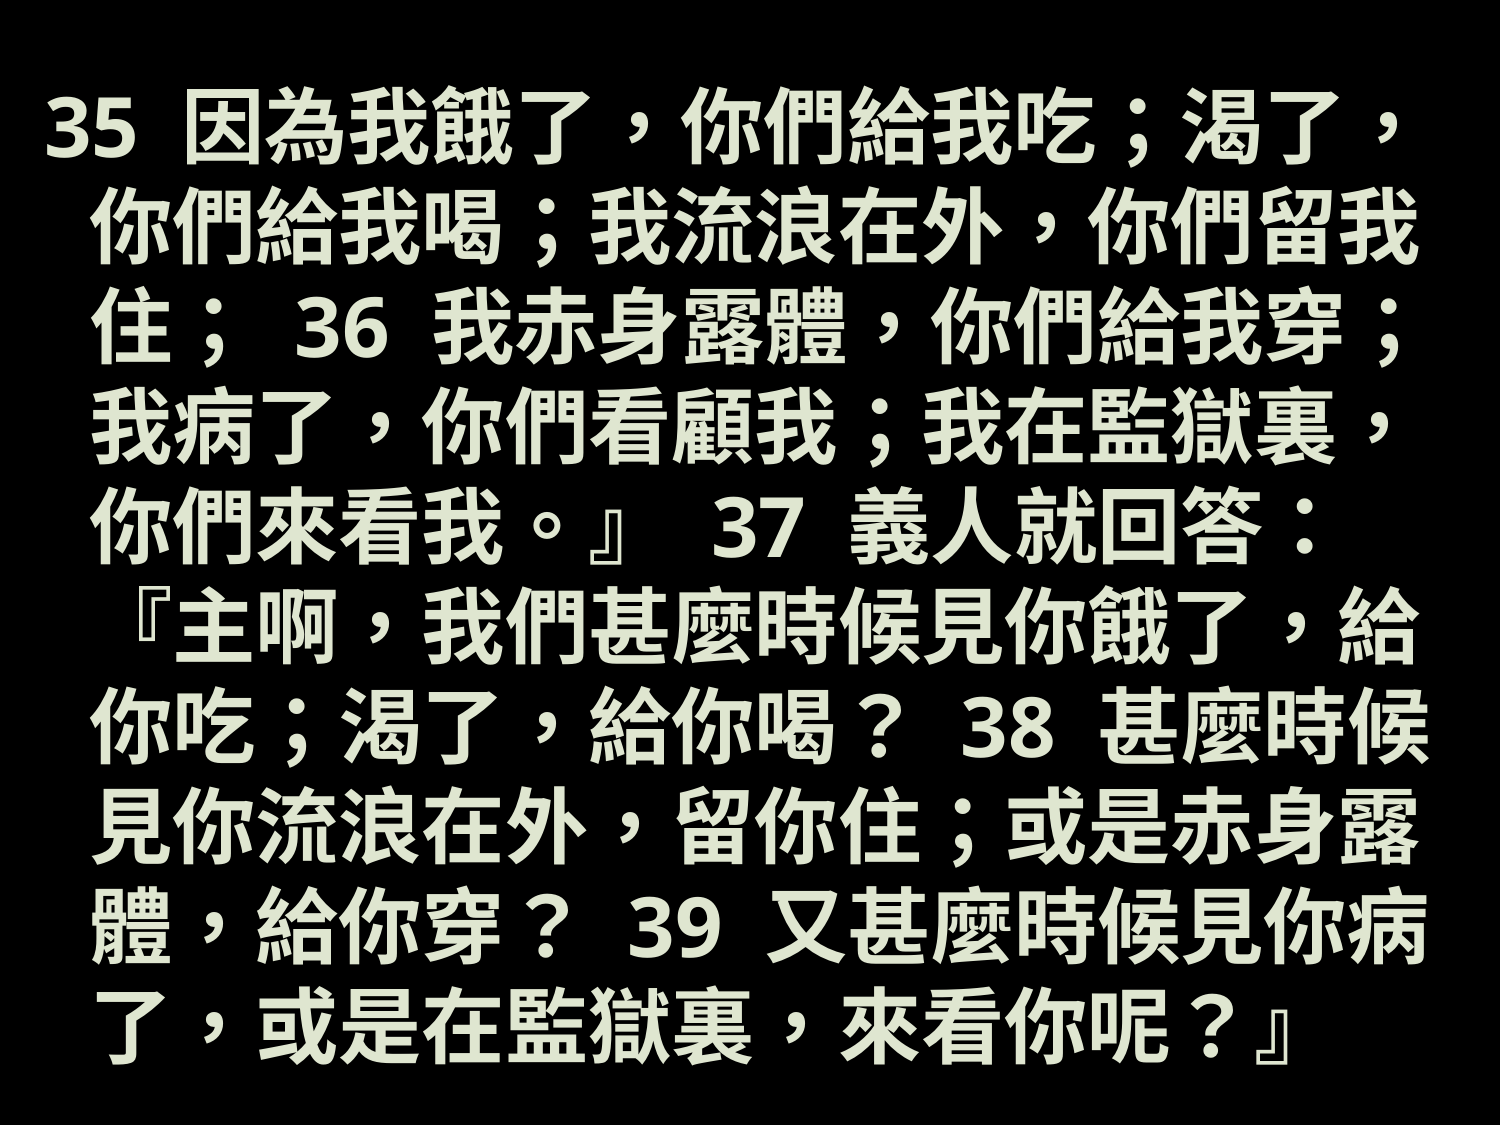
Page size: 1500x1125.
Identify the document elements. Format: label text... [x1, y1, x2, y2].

list 35 因為我餓了，你們給我吃；渴了，你們給我喝；我流浪在外，你們留我住； 36 我赤身露體，你們給我穿；我病了，你們看顧我；我在監獄裏，你們來看我。』 37 義人就回答：『主啊，我們甚麼時候見你餓了，給你吃；渴了，給你喝？ 38 甚麼時候見你流浪在外，留你住；或是赤身露體，給你穿？ 39 又甚麼時候見你病了，或是在監獄裏，來看你呢？』 [29, 66, 1471, 840]
